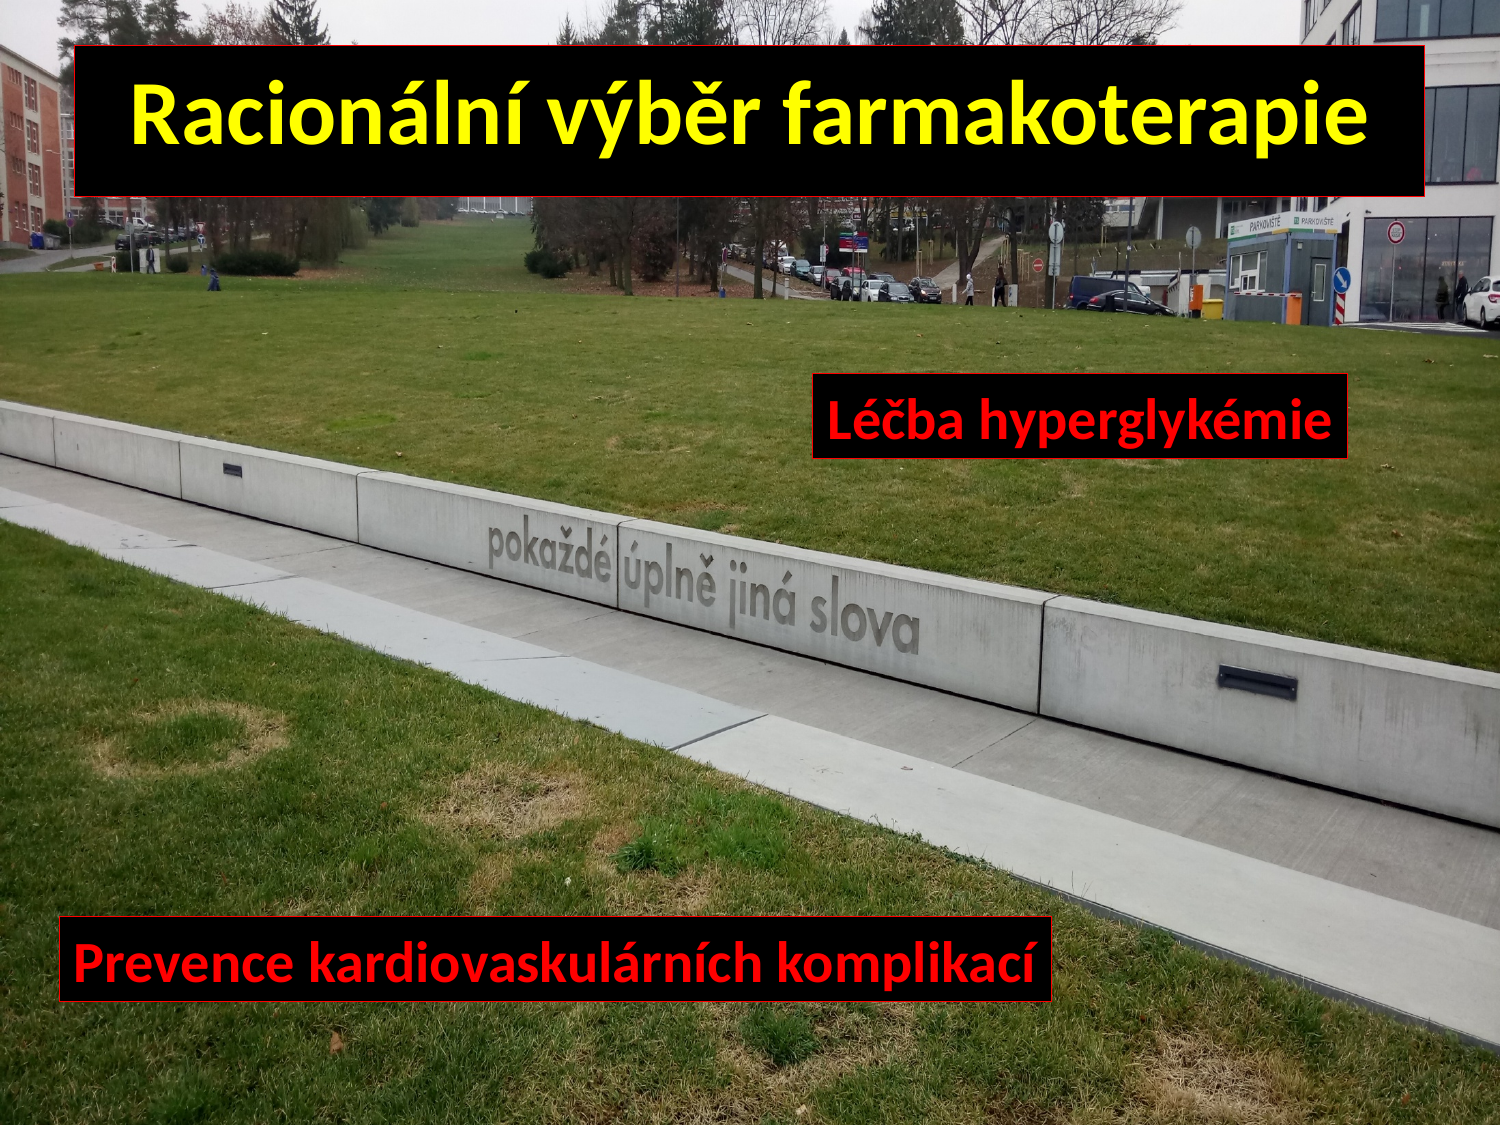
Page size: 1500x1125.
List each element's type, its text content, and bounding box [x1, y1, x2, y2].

text_box Prevence kardiovaskulárních komplikací [59, 916, 1052, 1002]
picture [0, 0, 1500, 1125]
text_box Racionální výběr farmakoterapie [74, 45, 1425, 197]
text_box Léčba hyperglykémie [812, 373, 1348, 459]
